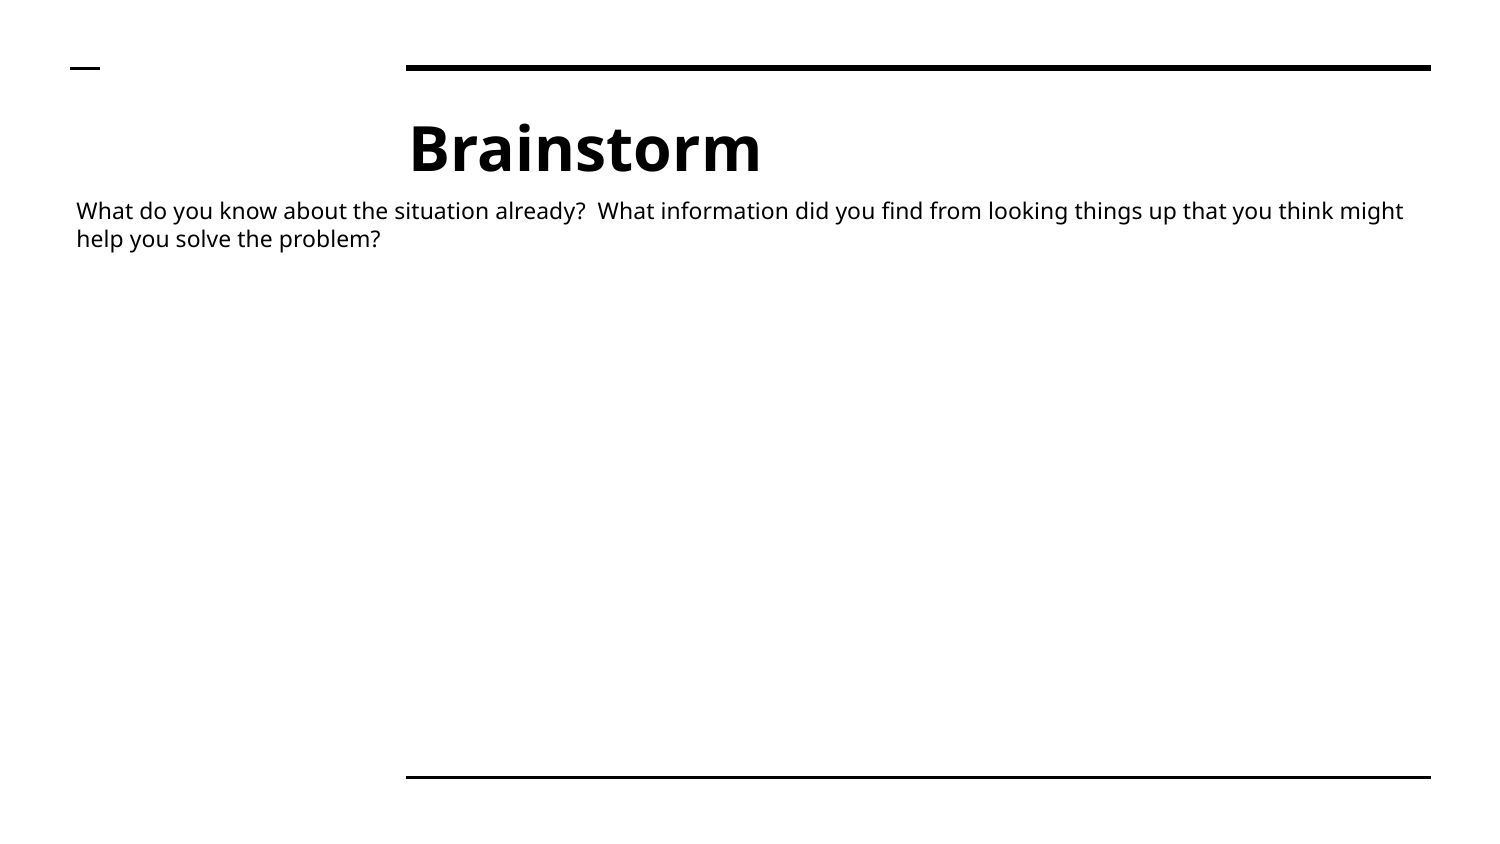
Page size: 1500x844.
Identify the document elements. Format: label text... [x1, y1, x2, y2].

title Brainstorm [393, 94, 1431, 181]
text_box What do you know about the situation already? What information did you find from looking things up that you think might help you solve the problem? [61, 181, 1436, 262]
